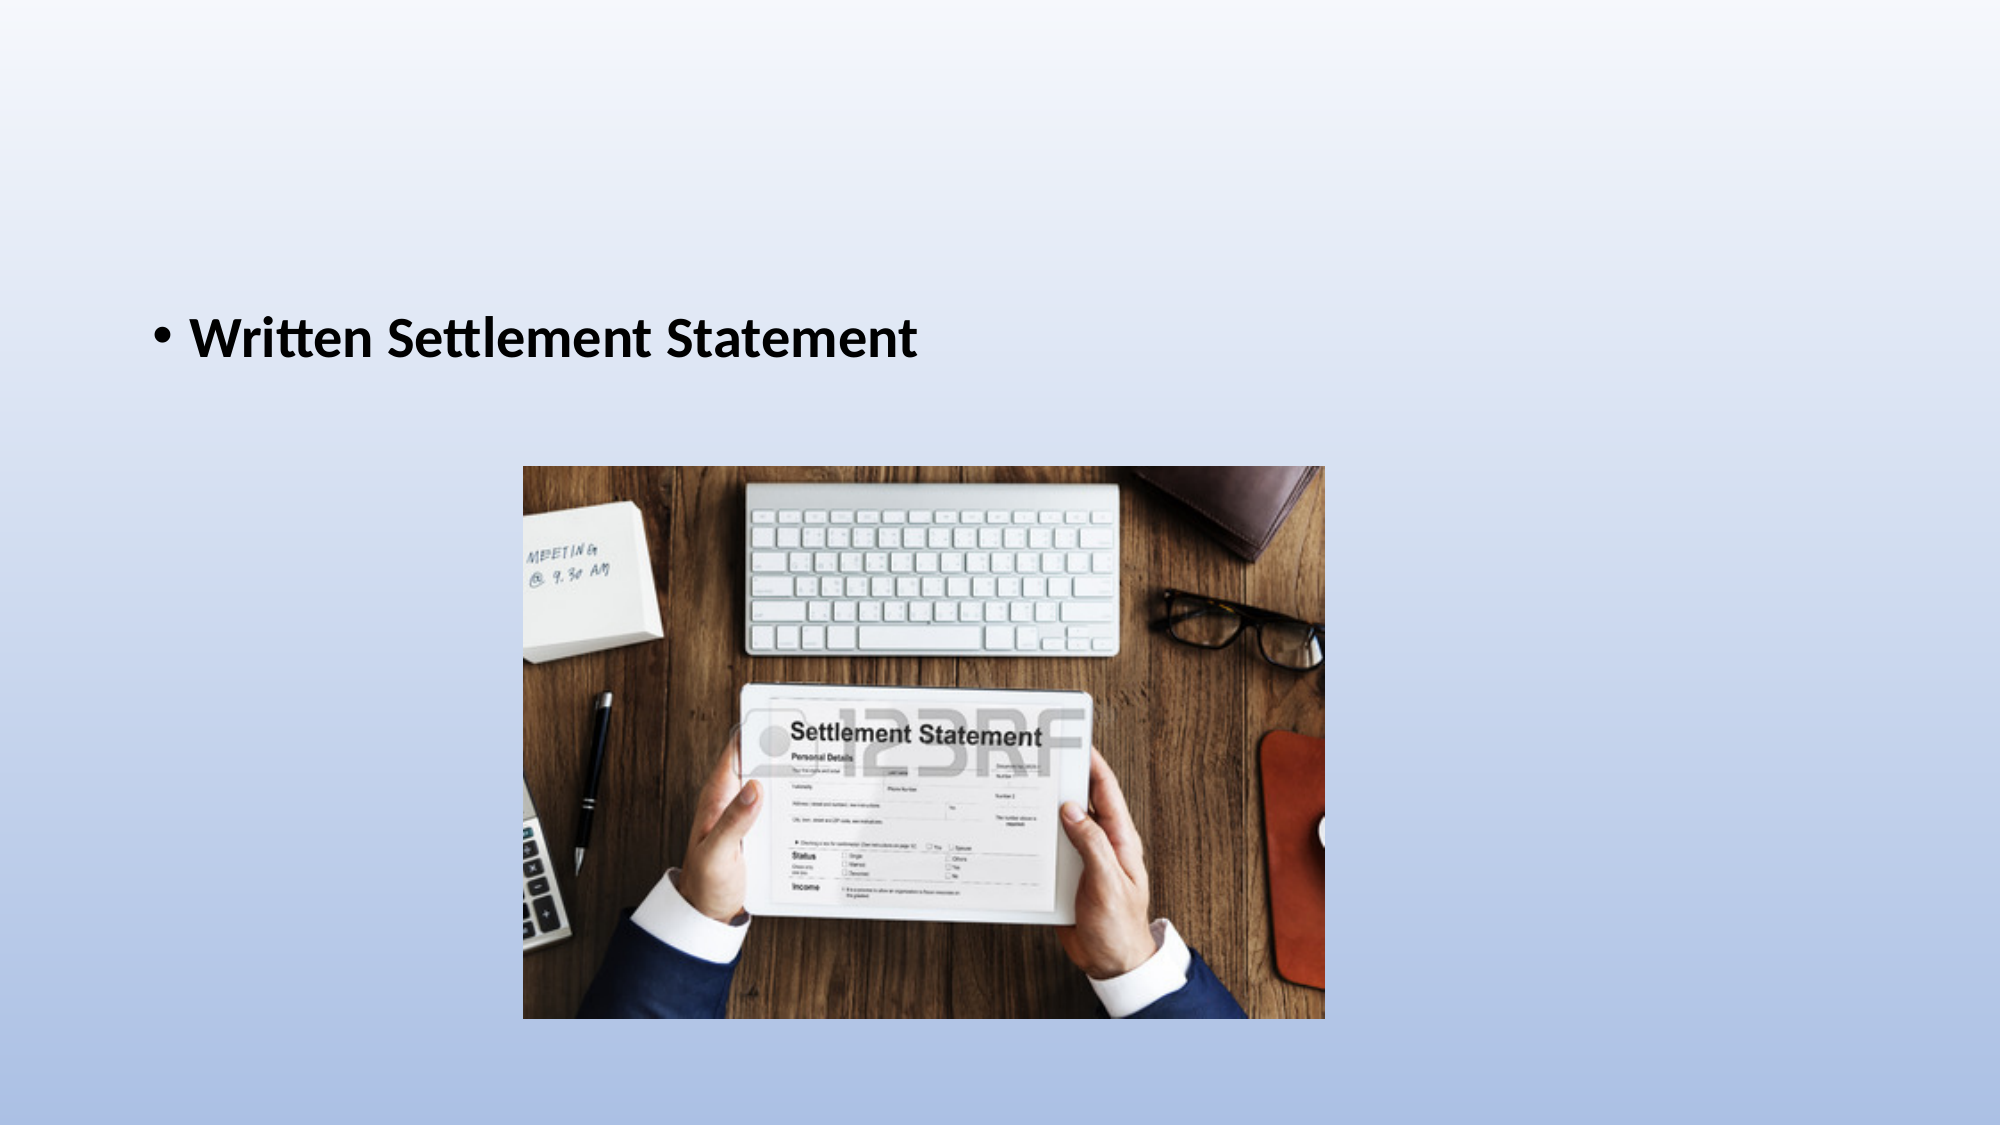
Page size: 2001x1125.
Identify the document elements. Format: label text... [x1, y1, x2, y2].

list Written Settlement Statement [137, 299, 1863, 378]
picture [523, 466, 1325, 1019]
